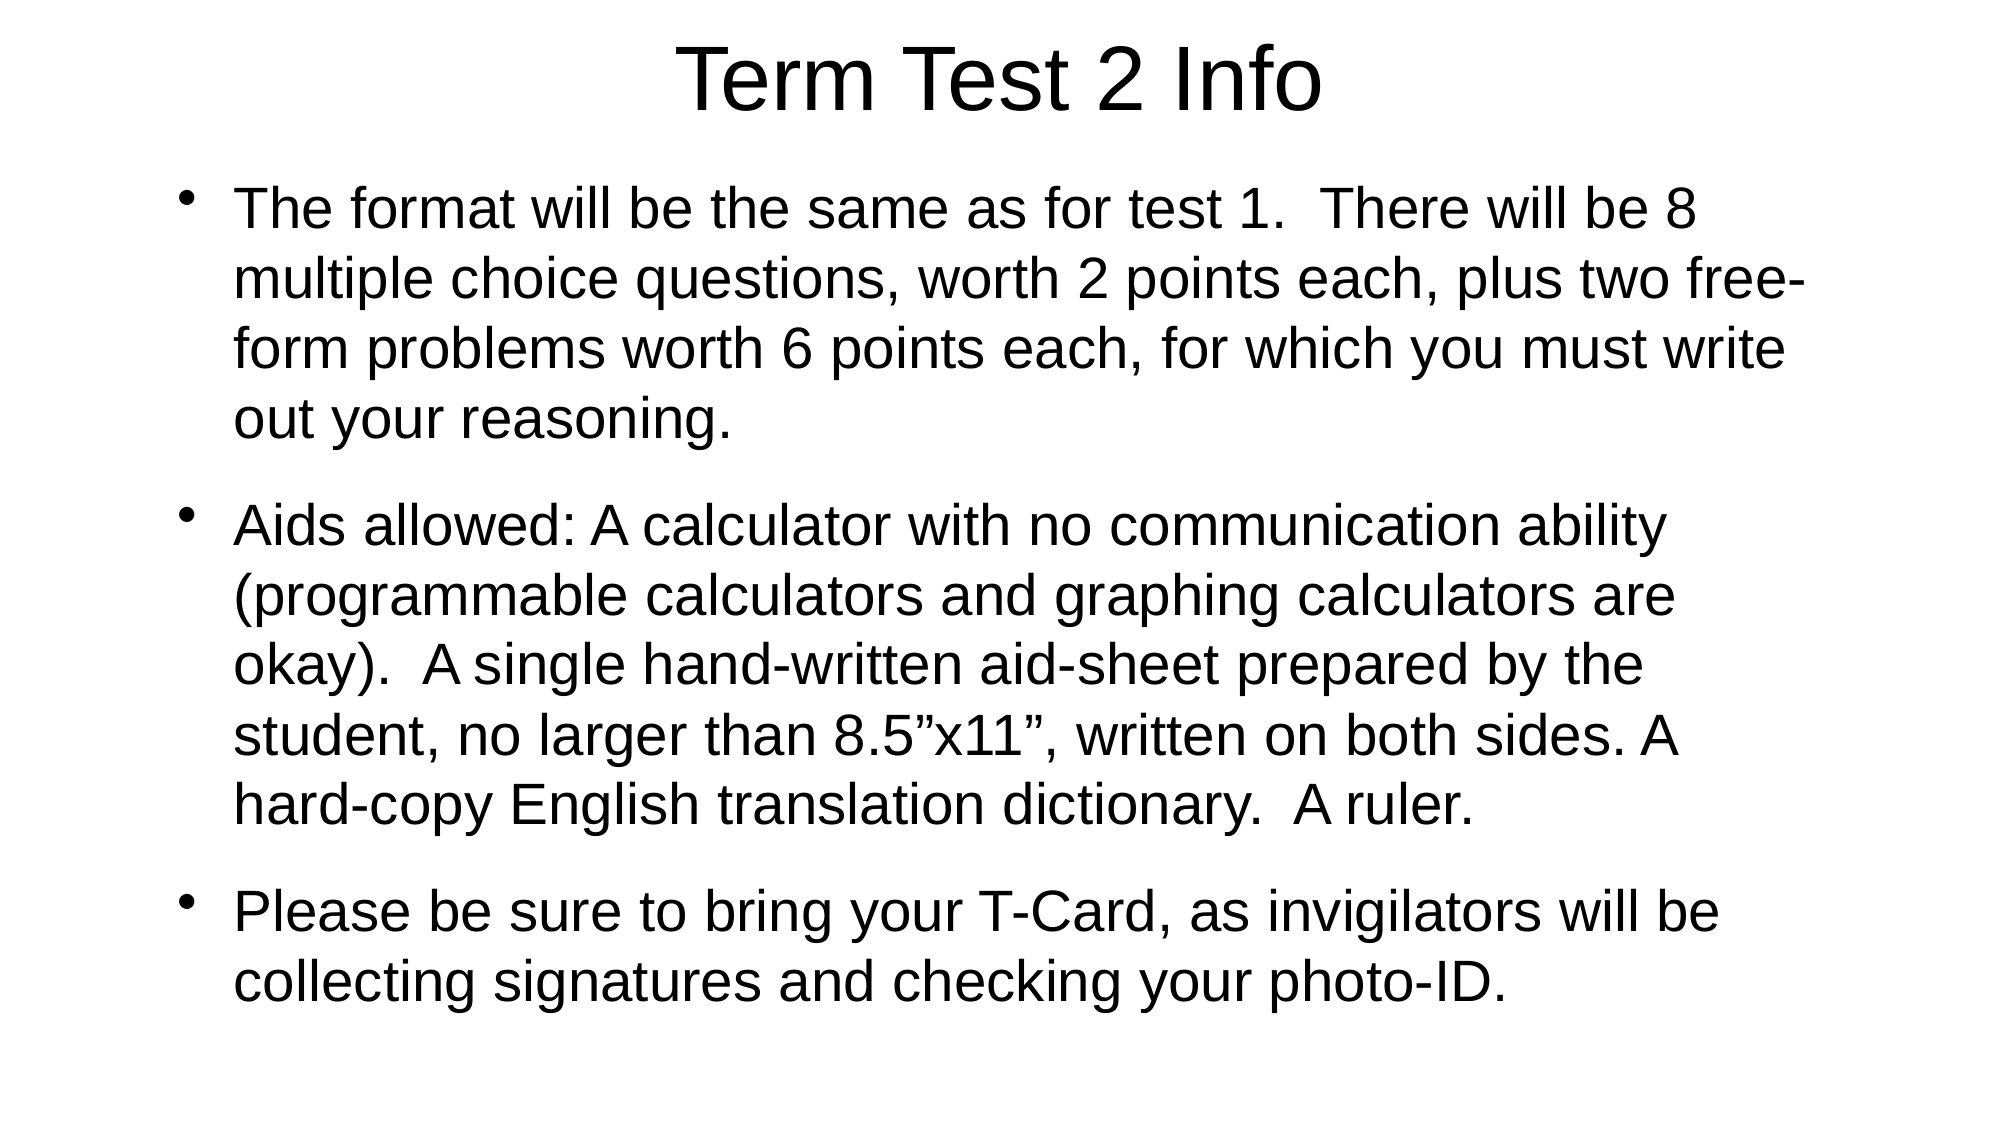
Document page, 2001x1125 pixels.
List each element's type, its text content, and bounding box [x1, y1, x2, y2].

title Term Test 2 Info [404, 24, 1596, 123]
list The format will be the same as for test 1. There will be 8 multiple choice questions, worth 2 points each, plus two free-form problems worth 6 points each, for which you must write out your reasoning. Aids allowed: A calculator with no communication ability (programmable calculators and graphing calculators are okay). A single hand-written aid-sheet prepared by the student, no larger than 8.5”x11”, written on both sides. A hard-copy English translation dictionary. A ruler. Please be sure to bring your T-Card, as invigilators will be collecting signatures and checking your photo-ID. [162, 162, 1838, 1088]
